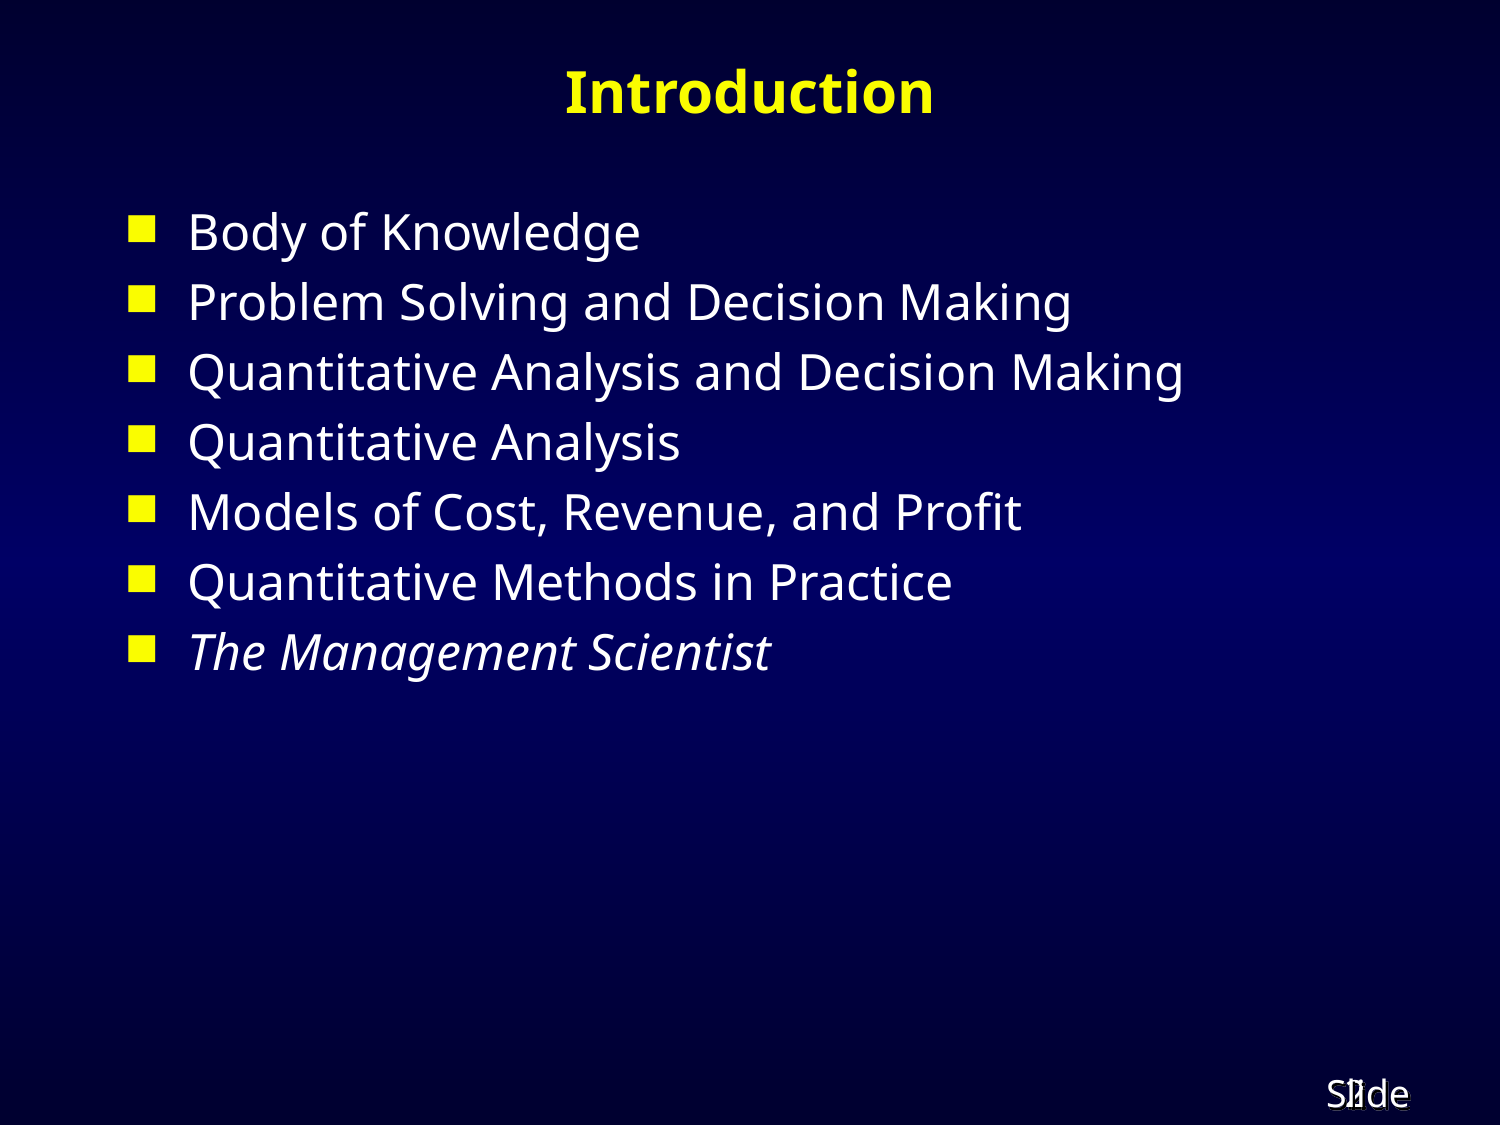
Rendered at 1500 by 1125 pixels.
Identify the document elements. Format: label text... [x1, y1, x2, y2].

list Body of Knowledge Problem Solving and Decision Making Quantitative Analysis and Decision Making Quantitative Analysis Models of Cost, Revenue, and Profit Quantitative Methods in Practice The Management Scientist [116, 193, 1385, 944]
title Introduction [113, 0, 1389, 181]
